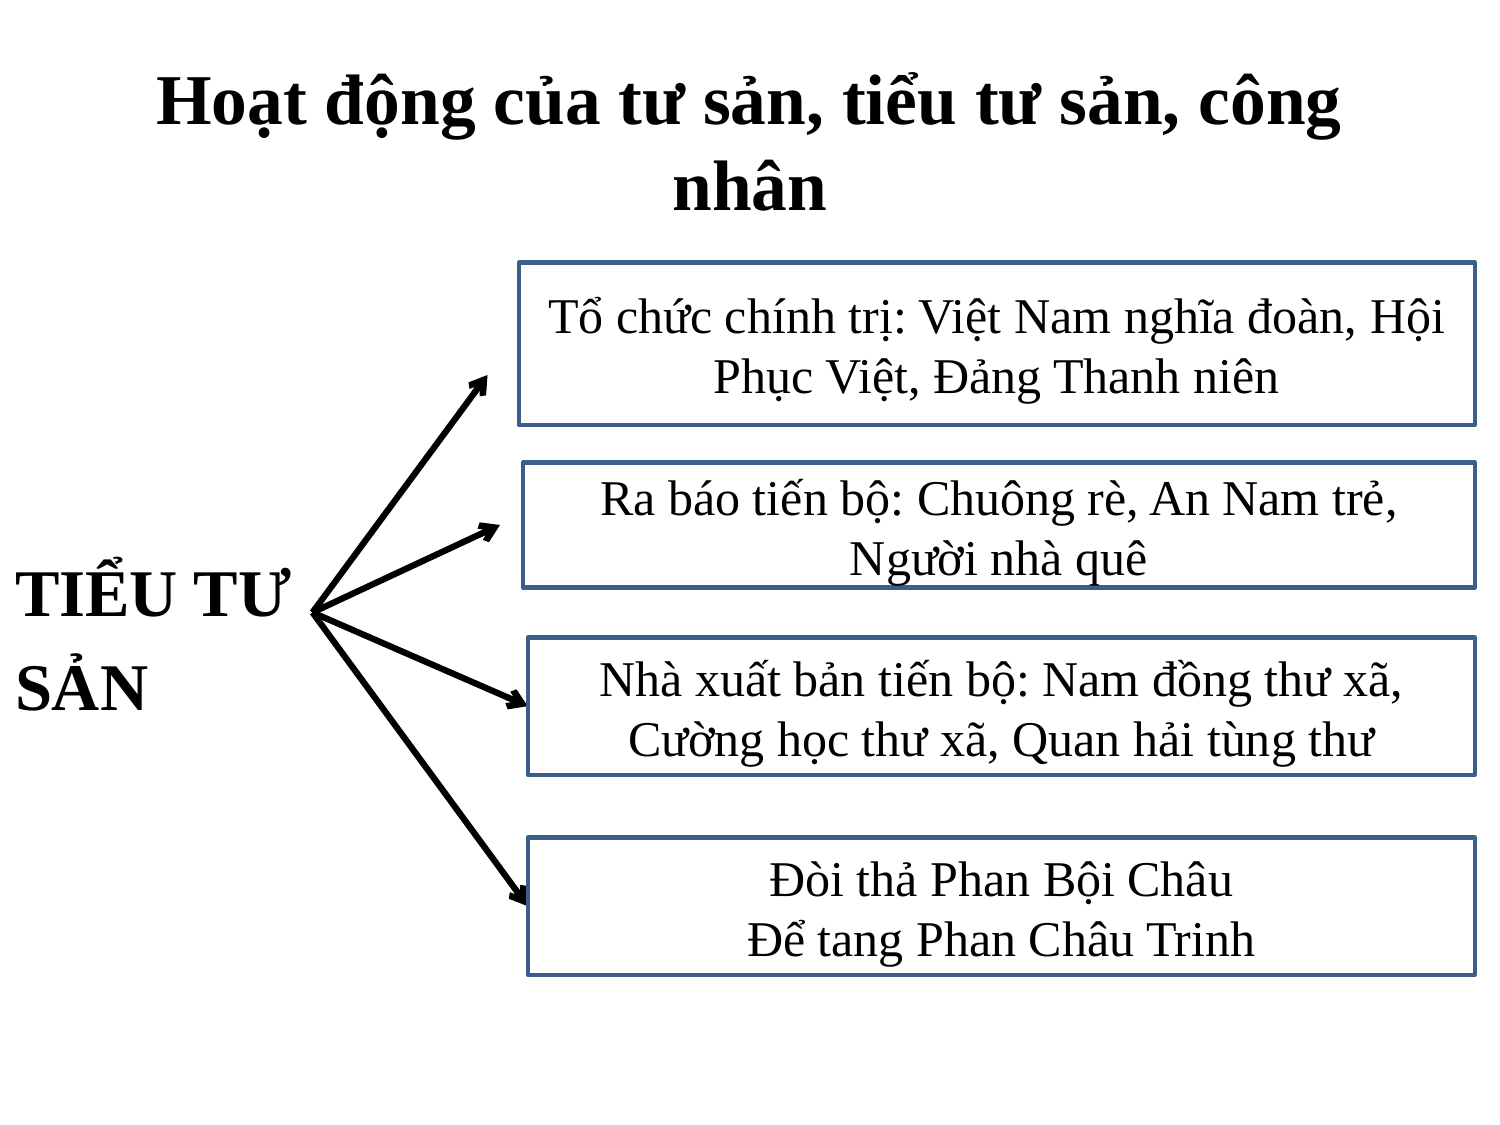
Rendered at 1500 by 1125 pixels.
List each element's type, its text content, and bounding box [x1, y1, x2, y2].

text_box Ra báo tiến bộ: Chuông rè, An Nam trẻ, Người nhà quê [521, 460, 1477, 590]
text_box Nhà xuất bản tiến bộ: Nam đồng thư xã, Cường học thư xã, Quan hải tùng thư [533, 635, 1477, 777]
text_box Tổ chức chính trị: Việt Nam nghĩa đoàn, Hội Phục Việt, Đảng Thanh niên [517, 260, 1477, 427]
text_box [312, 374, 488, 524]
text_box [312, 612, 528, 907]
text_box Đòi thả Phan Bội Châu Để tang Phan Châu Trinh [526, 835, 1477, 977]
title Hoạt động của tư sản, tiểu tư sản, công nhân [75, 45, 1425, 233]
list TIỂU TƯ SẢN [0, 262, 1463, 1005]
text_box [312, 524, 501, 611]
